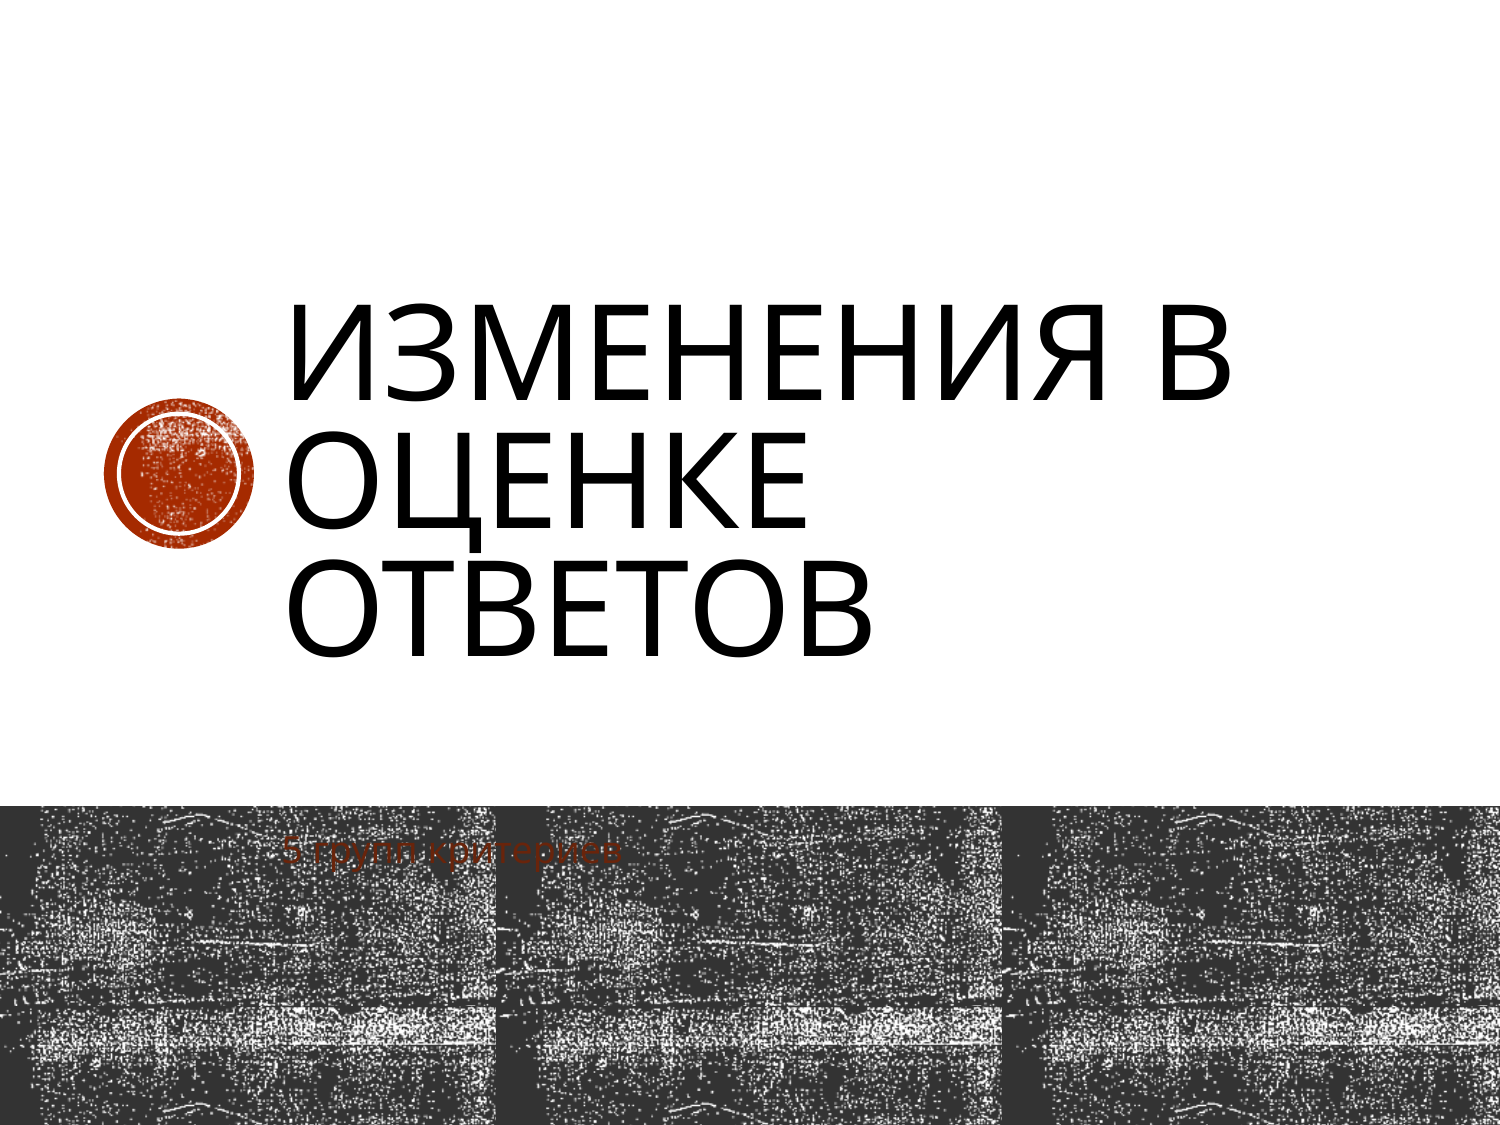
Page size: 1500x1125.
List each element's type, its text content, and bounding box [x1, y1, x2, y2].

list 5 групп критериев [266, 823, 1381, 999]
title Изменения в оценке ответов [266, 201, 1409, 779]
